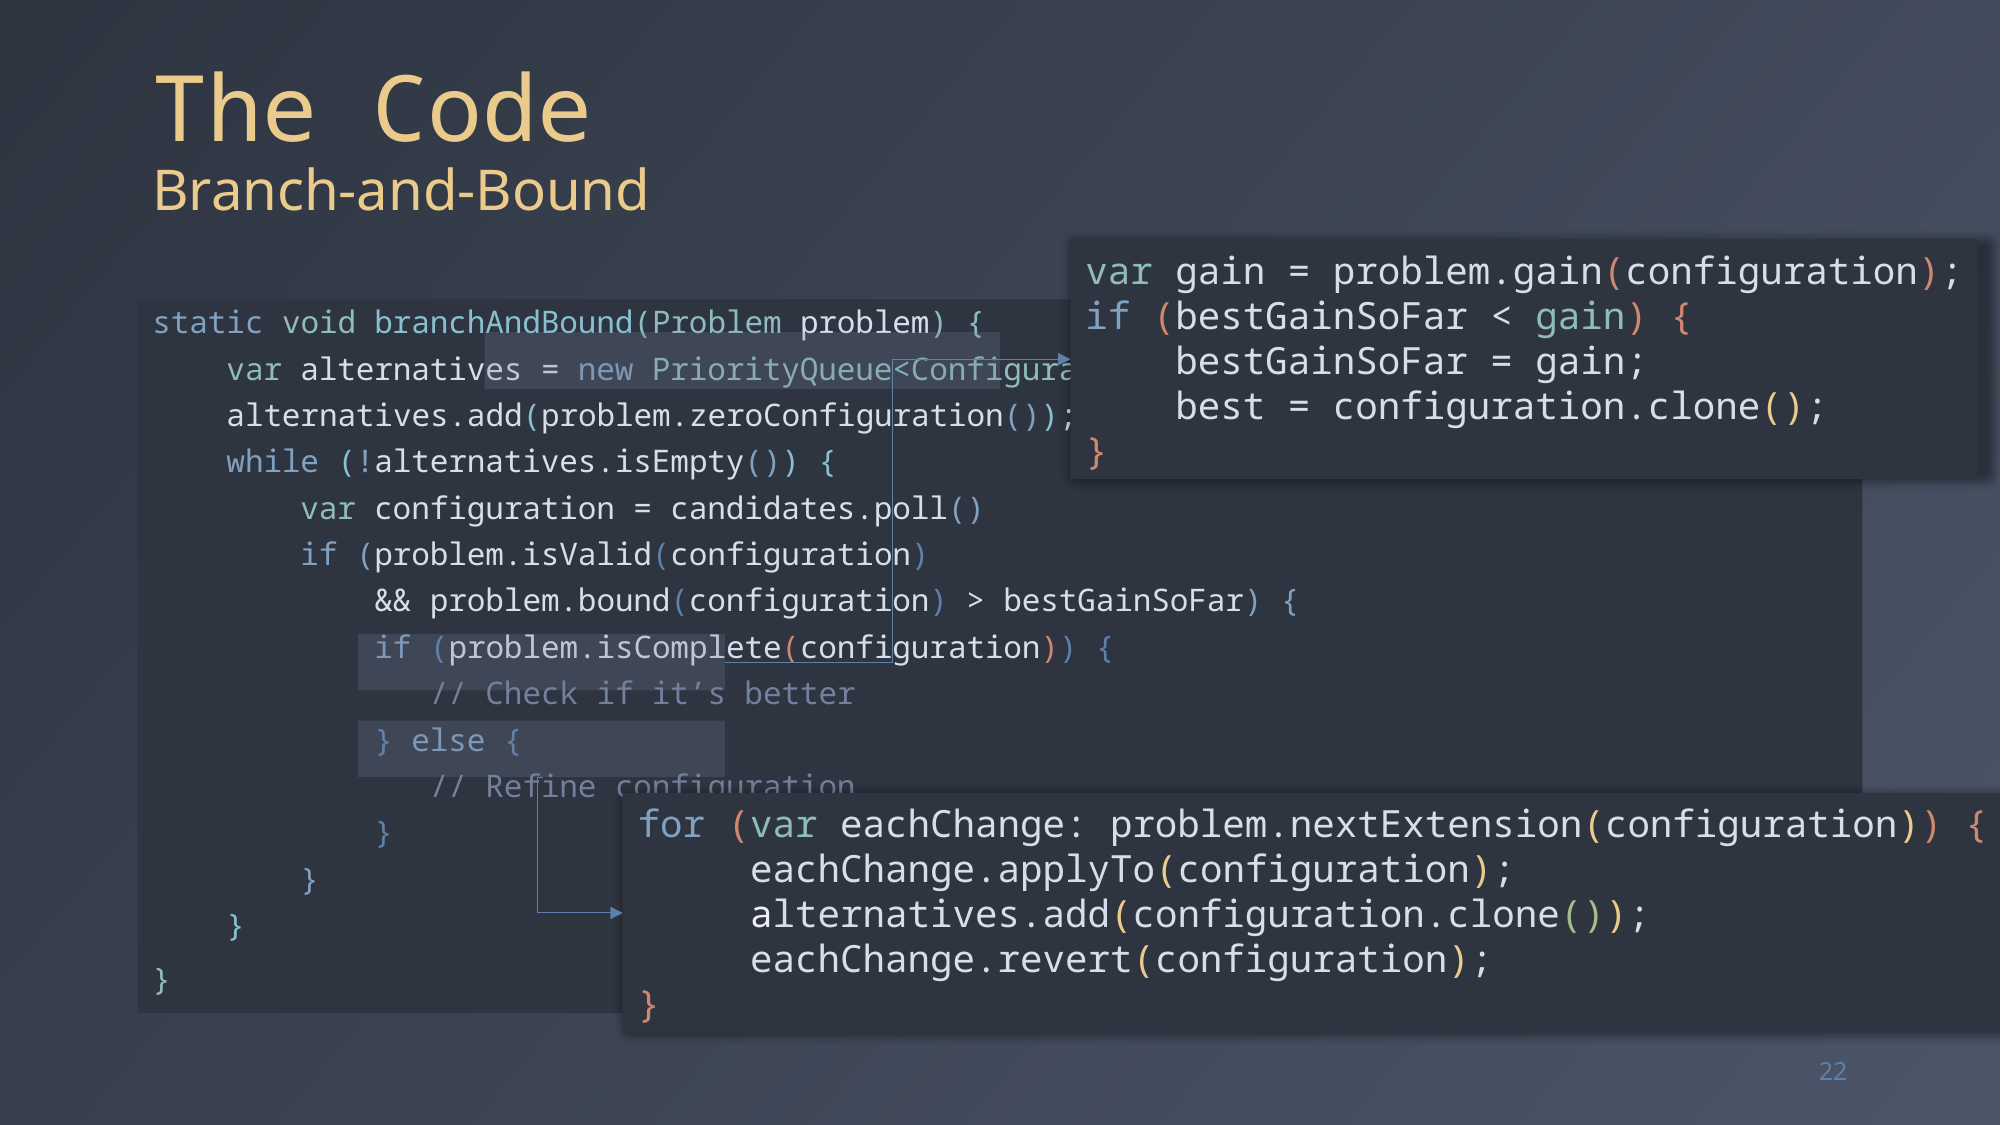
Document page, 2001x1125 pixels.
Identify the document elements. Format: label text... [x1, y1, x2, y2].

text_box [538, 781, 676, 911]
text_box for (var eachChange: problem.nextExtension(configuration)) { eachChange.applyTo(configuration); alternatives.add(configuration.clone()); eachChange.revert(configuration); } [622, 793, 2000, 1033]
text_box [357, 719, 726, 778]
text_box [357, 633, 726, 691]
slide_number 22 [1738, 1045, 1863, 1103]
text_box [724, 360, 1109, 663]
text_box var gain = problem.gain(configuration); if (bestGainSoFar < gain) { bestGainSoFar = gain; best = configuration.clone(); } [1070, 239, 1978, 479]
text_box [484, 331, 1001, 390]
list static void branchAndBound(Problem problem) { var alternatives = new PriorityQueue<Configuration>(); alternatives.add(problem.zeroConfiguration()); while (!alternatives.isEmpty()) { var configuration = candidates.poll() if (problem.isValid(configuration) && problem.bound(configuration) > bestGainSoFar) { if (problem.isComplete(configuration)) { // Check if it’s better } else { // Refine configuration } } } } [137, 299, 1863, 1014]
title The Code Branch-and-Bound [137, 26, 1863, 230]
